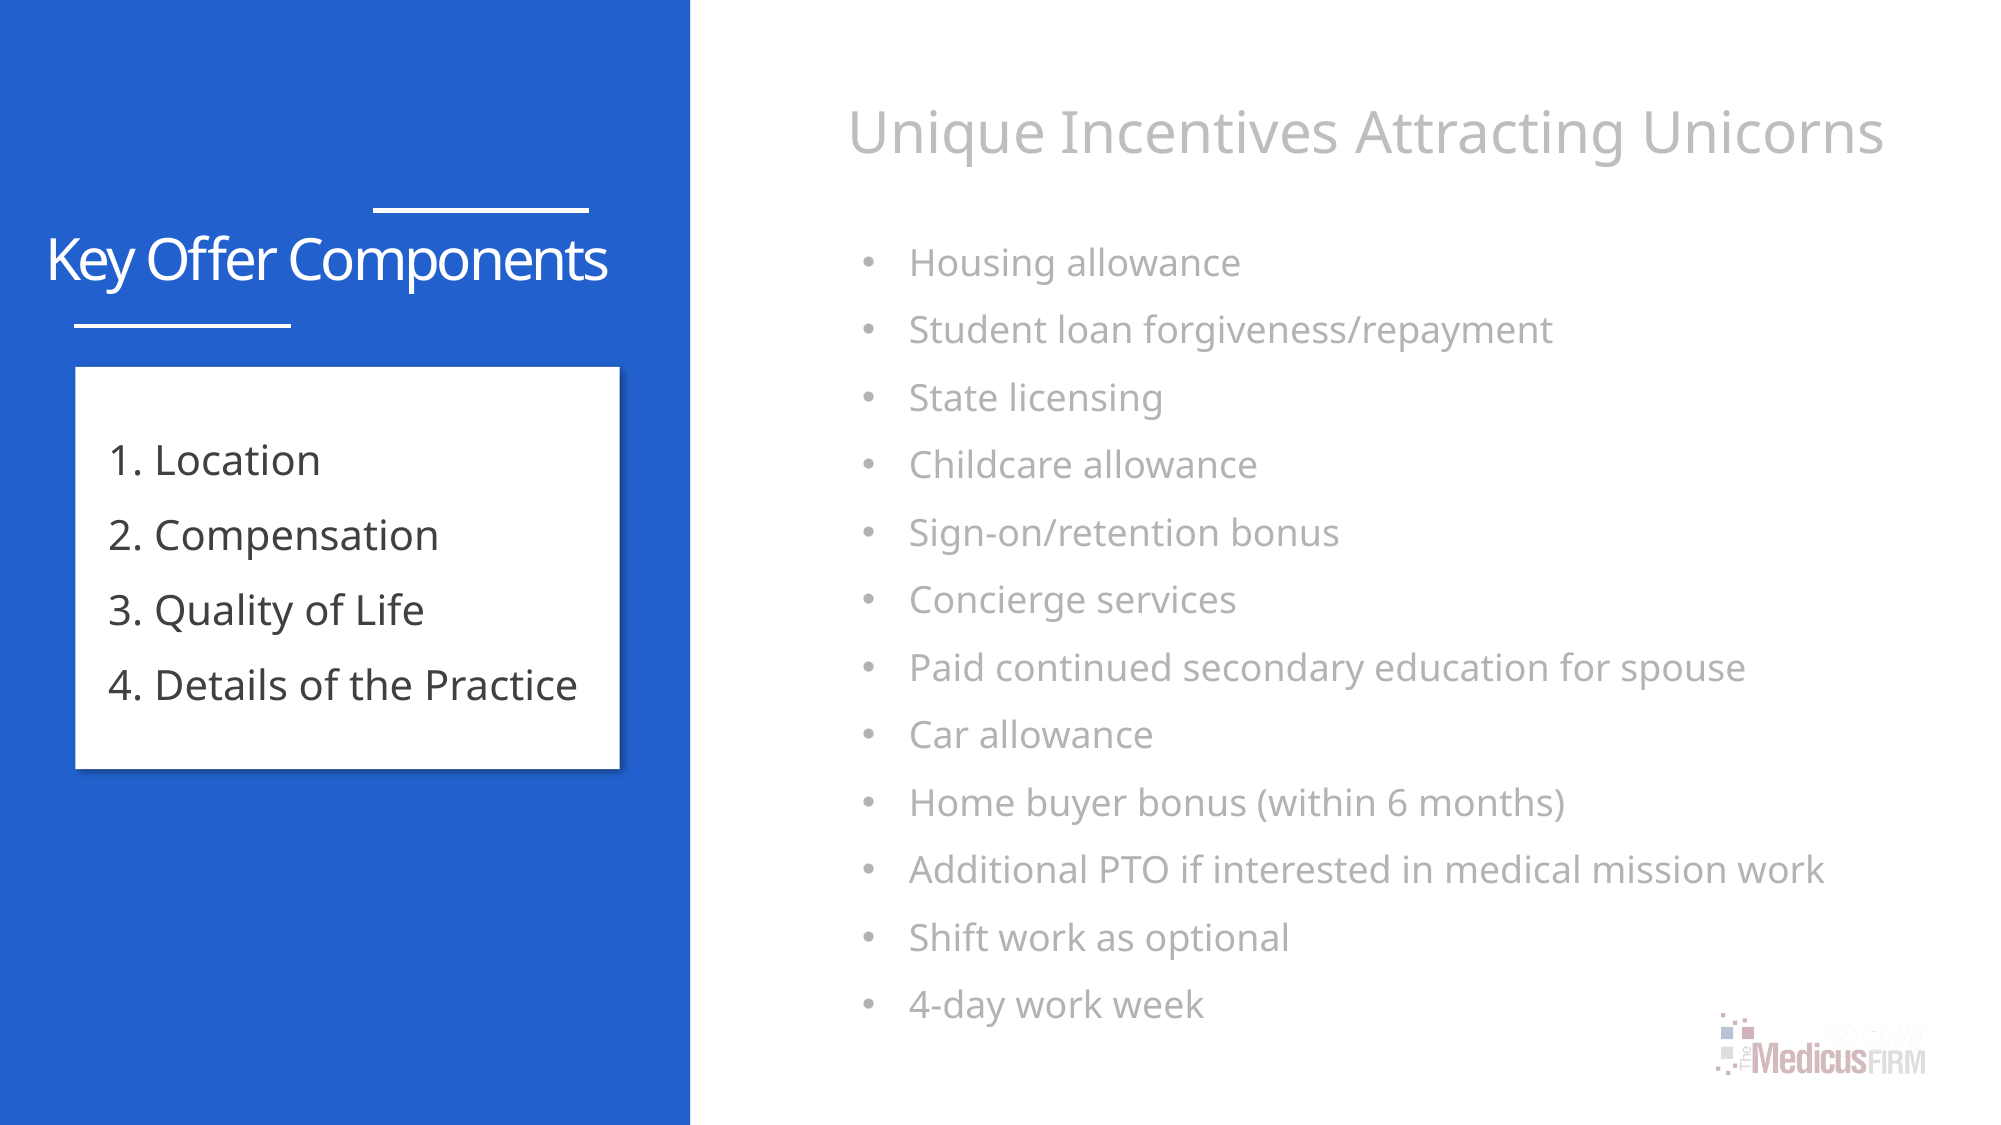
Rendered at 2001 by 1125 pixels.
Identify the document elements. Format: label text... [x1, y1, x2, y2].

text_box [689, 0, 2000, 1125]
text_box 1. Location 2. Compensation 3. Quality of Life 4. Details of the Practice [93, 401, 594, 716]
text_box Key Offer Components [24, 214, 643, 300]
text_box [74, 366, 621, 770]
text_box [0, 0, 689, 1125]
